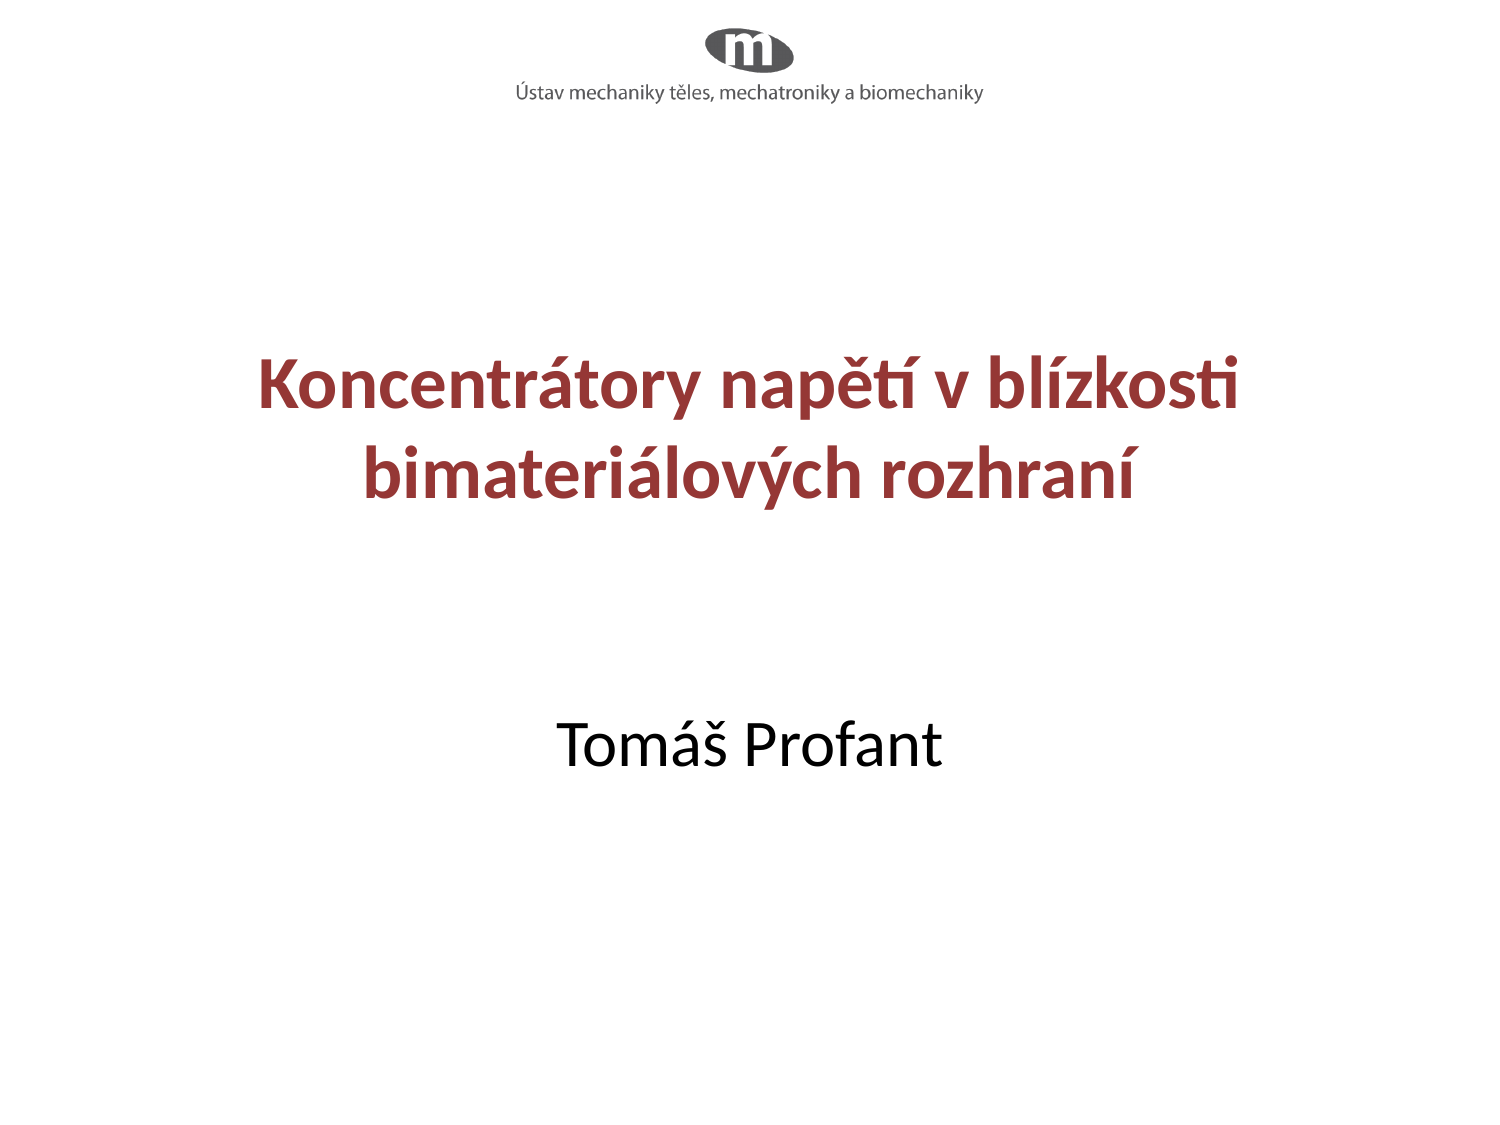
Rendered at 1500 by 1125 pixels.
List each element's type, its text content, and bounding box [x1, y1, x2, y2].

text_box Tomáš Profant [0, 692, 1500, 788]
text_box Koncentrátory napětí v blízkosti bimateriálových rozhraní [0, 326, 1500, 521]
picture [515, 27, 985, 106]
